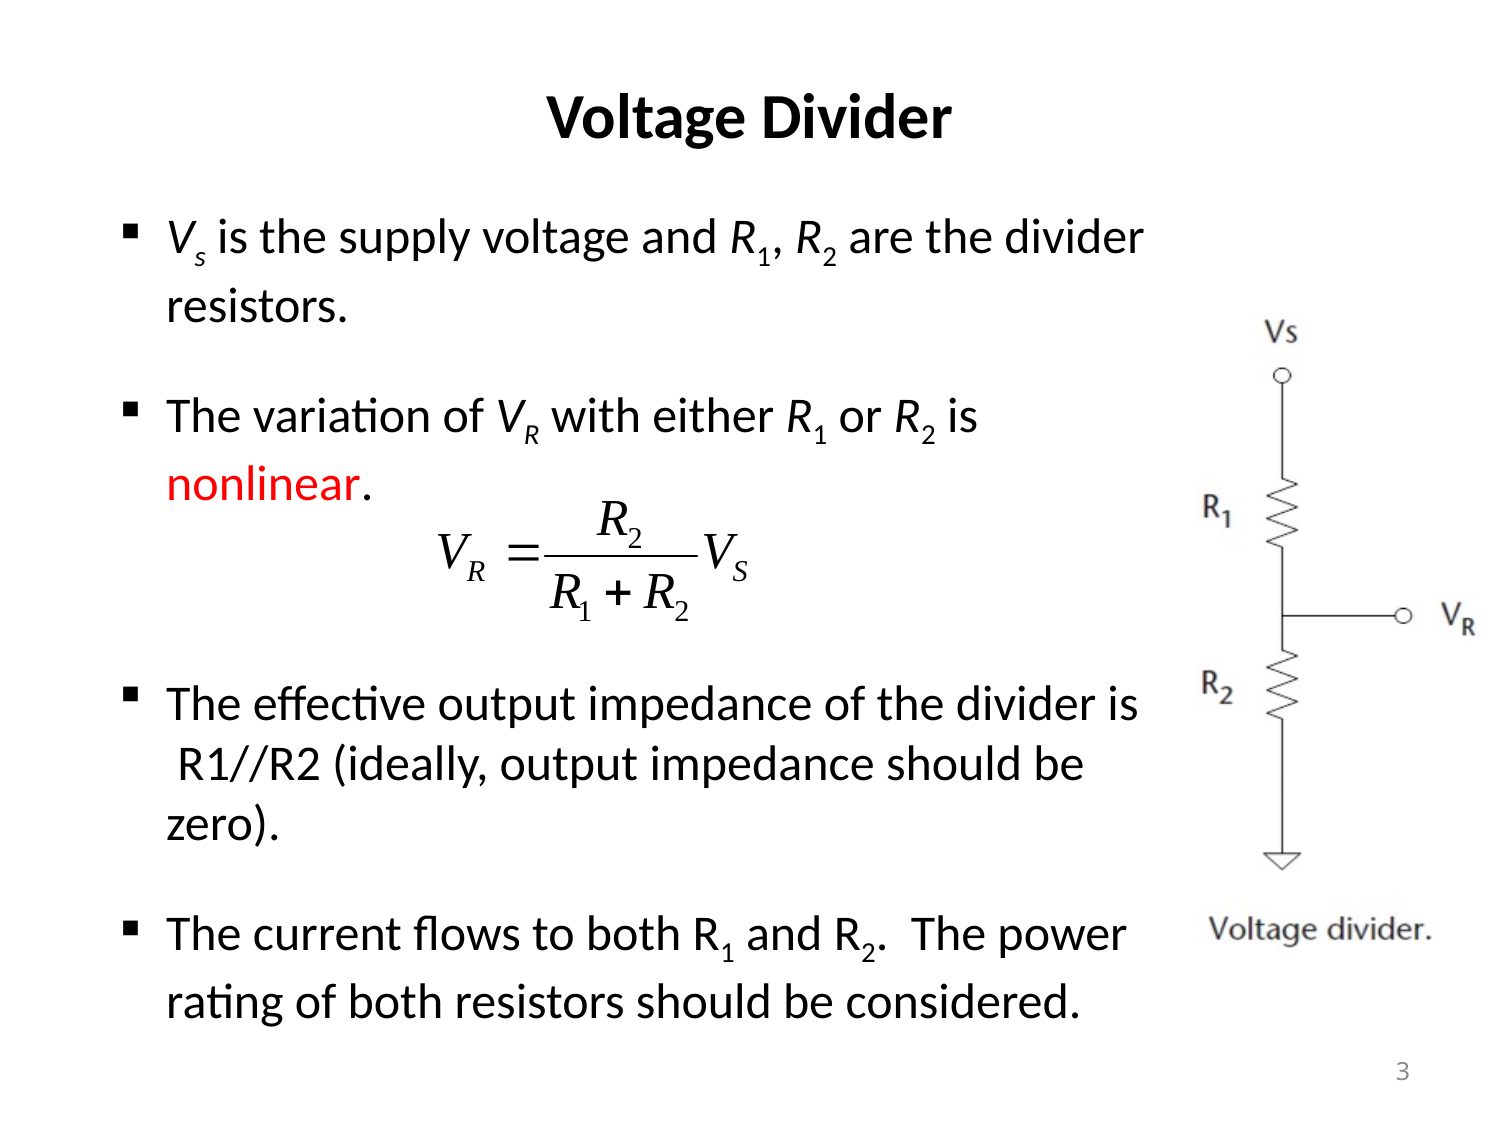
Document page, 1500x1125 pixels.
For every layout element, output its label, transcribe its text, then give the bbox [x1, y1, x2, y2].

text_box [432, 486, 761, 634]
text_box Vs is the supply voltage and R1, R2 are the divider resistors. The variation of VR with either R1 or R2 is nonlinear. The effective output impedance of the divider is R1//R2 (ideally, output impedance should be zero). The current flows to both R1 and R2. The power rating of both resistors should be considered. [29, 196, 1164, 1071]
title Voltage Divider [75, 66, 1425, 159]
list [1196, 314, 1483, 953]
slide_number 3 [1074, 1042, 1425, 1103]
